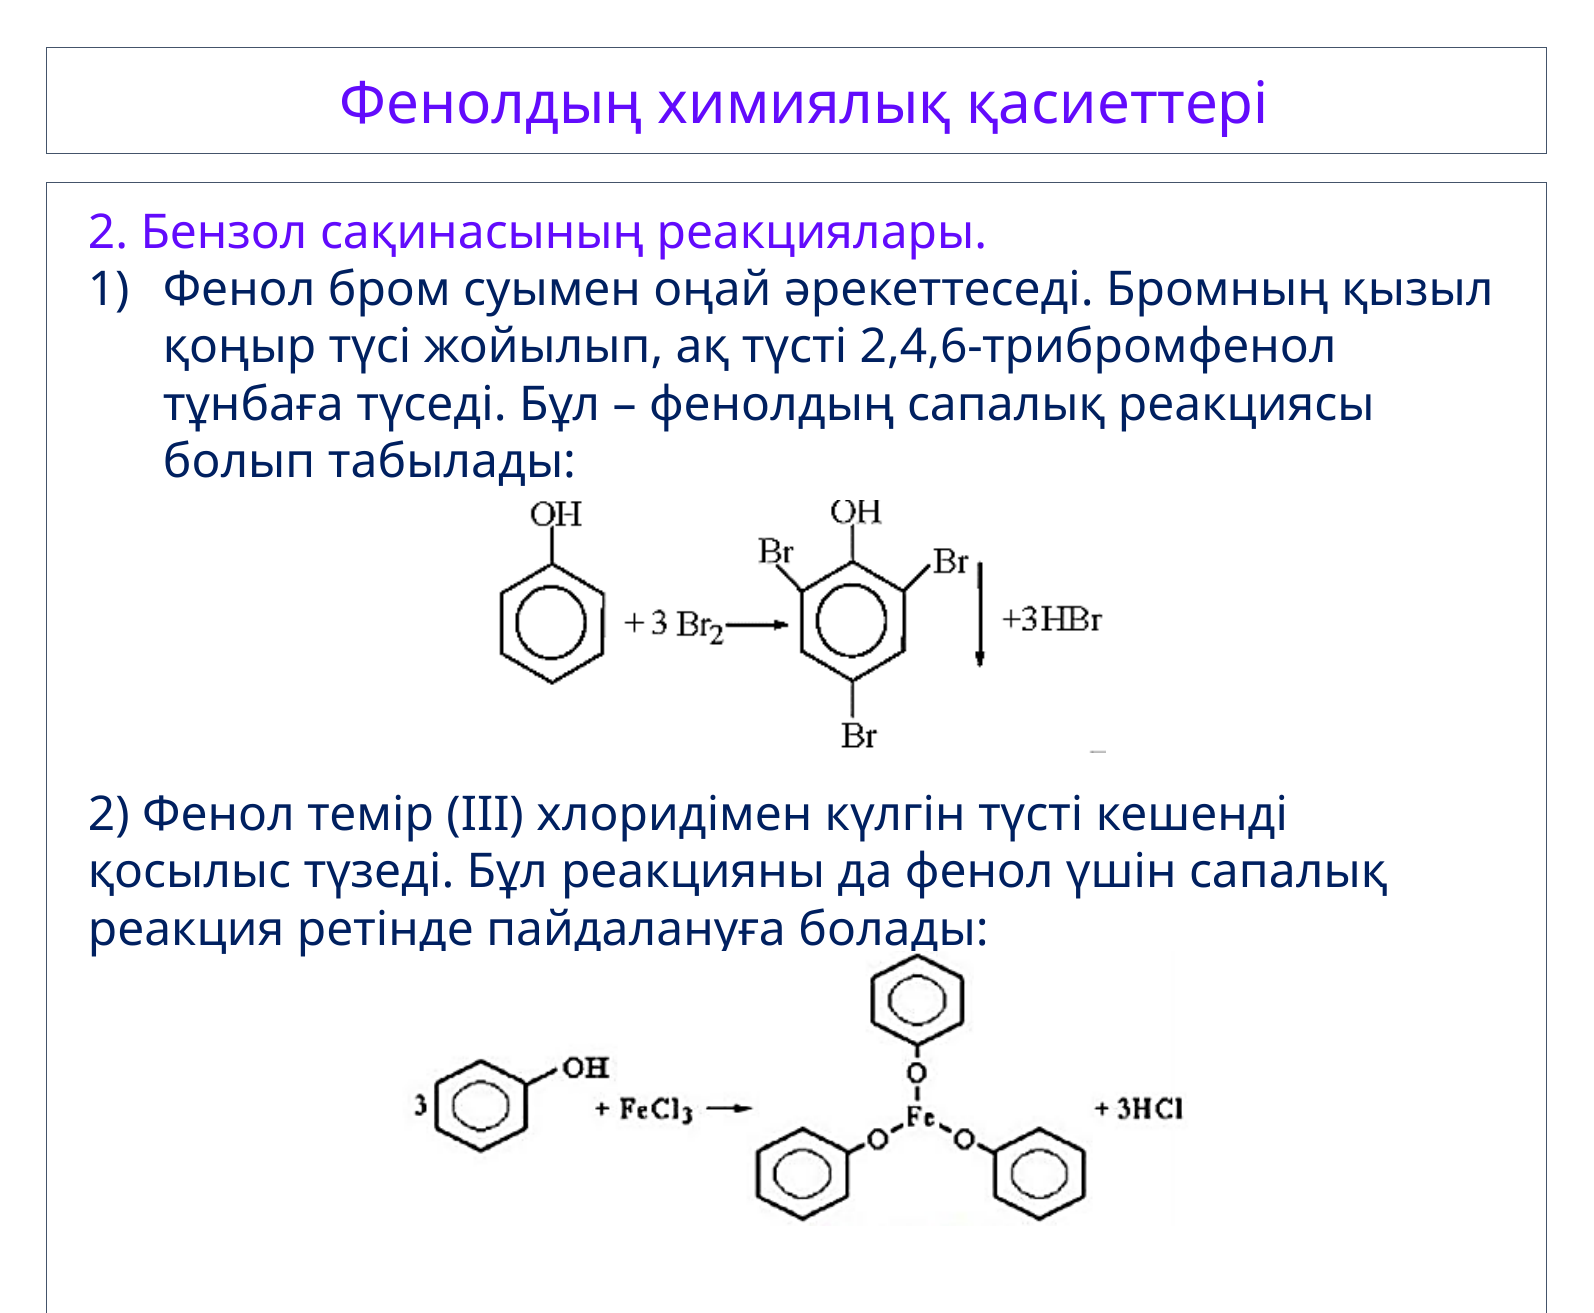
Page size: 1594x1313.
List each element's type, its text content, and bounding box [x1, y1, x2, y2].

text_box 2. Бензол сақинасының реакциялары. Фенол бром суымен оңай әрекеттеседі. Бромның қызыл қоңыр түсі жойылып, ақ түсті 2,4,6-трибромфенол тұнбаға түседі. Бұл – фенолдың сапалық реакциясы болып табылады: 2) Фенол темір (ІІІ) хлоридімен күлгін түсті кешенді қосылыс түзеді. Бұл реакцияны да фенол үшін сапалық реакция ретінде пайдалануға болады: [46, 182, 1547, 1313]
text_box Фенолдың химиялық қасиеттері [46, 47, 1547, 154]
picture [476, 500, 1106, 753]
picture [397, 951, 1196, 1226]
